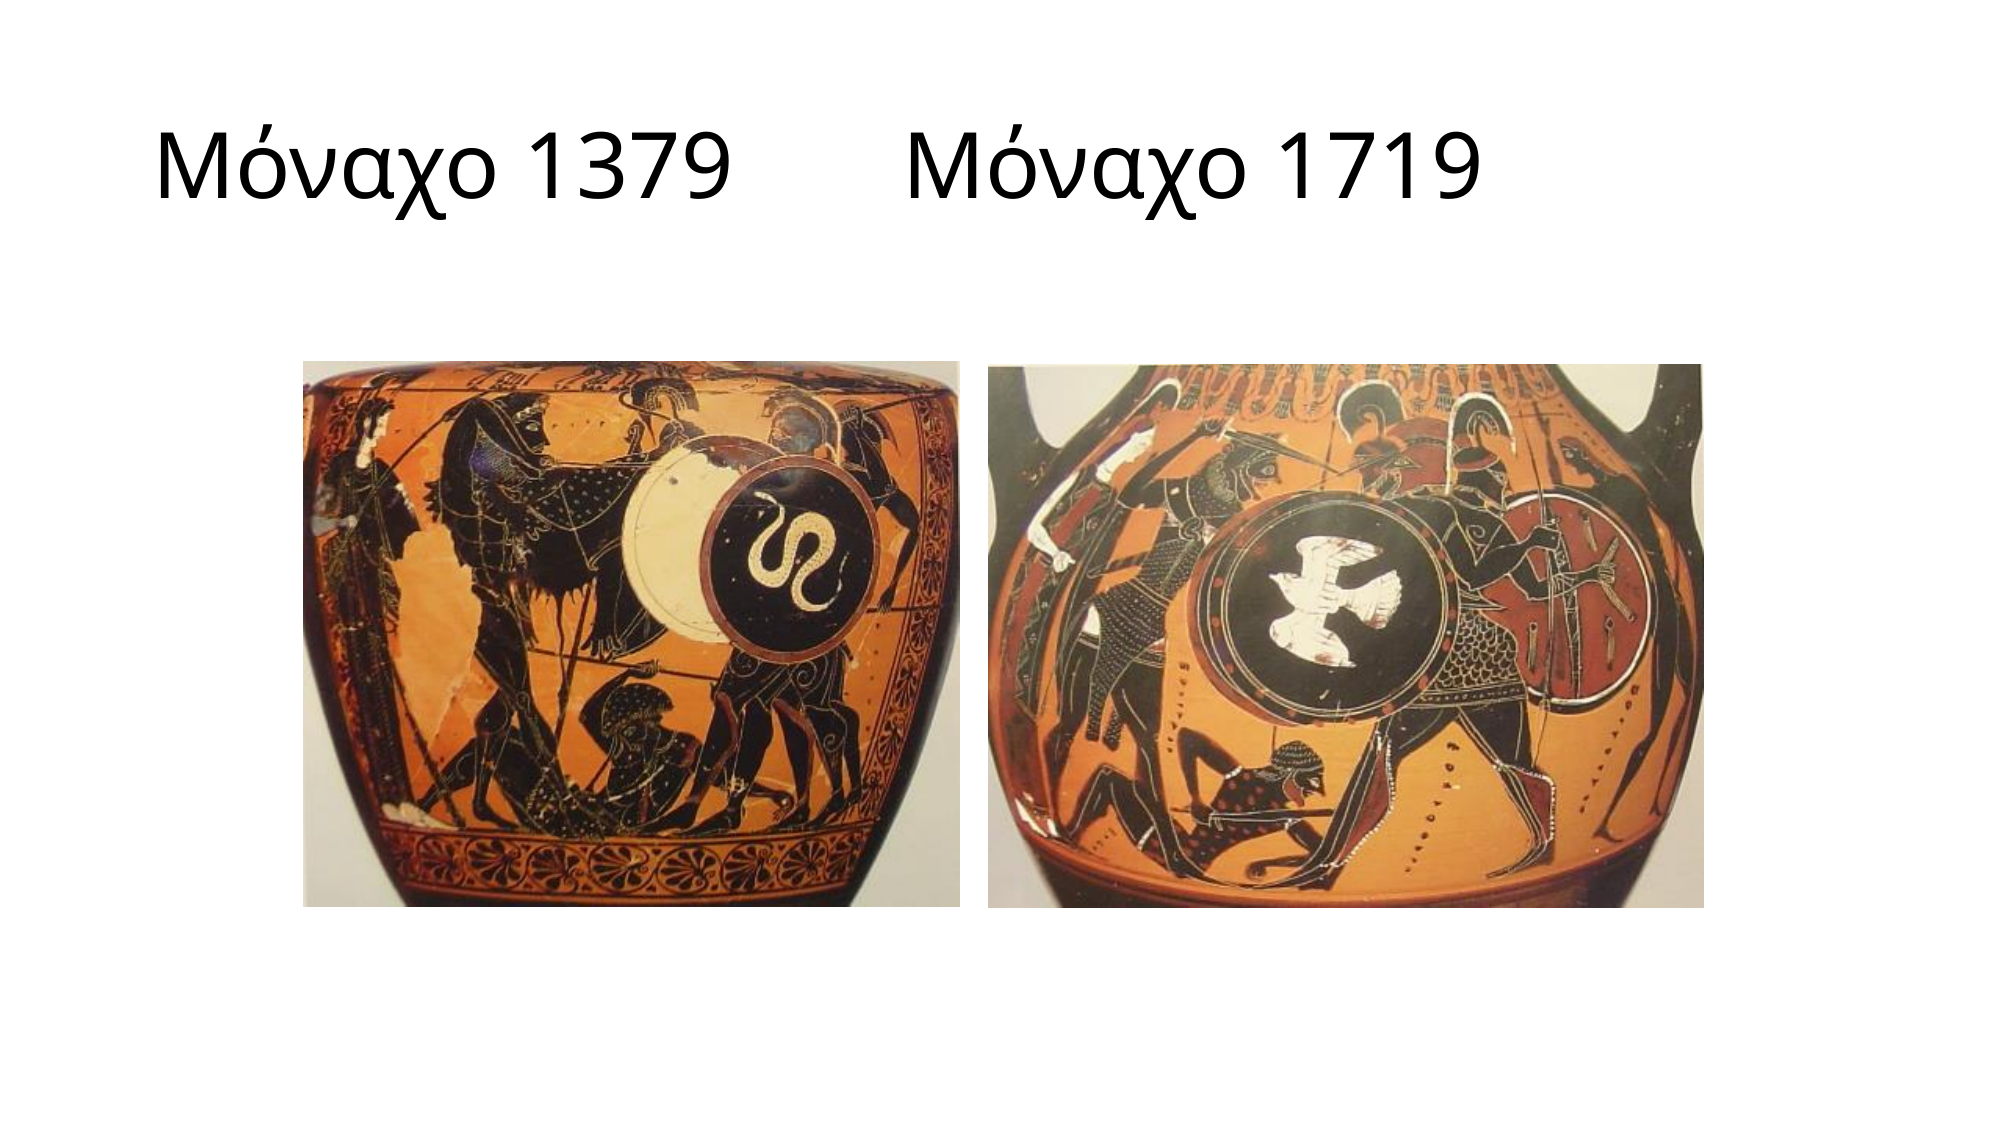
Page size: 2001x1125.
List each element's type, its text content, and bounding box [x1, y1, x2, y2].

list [988, 364, 1704, 908]
title Μόναχο 1379 Μόναχο 1719 [137, 59, 1863, 278]
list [303, 361, 960, 907]
